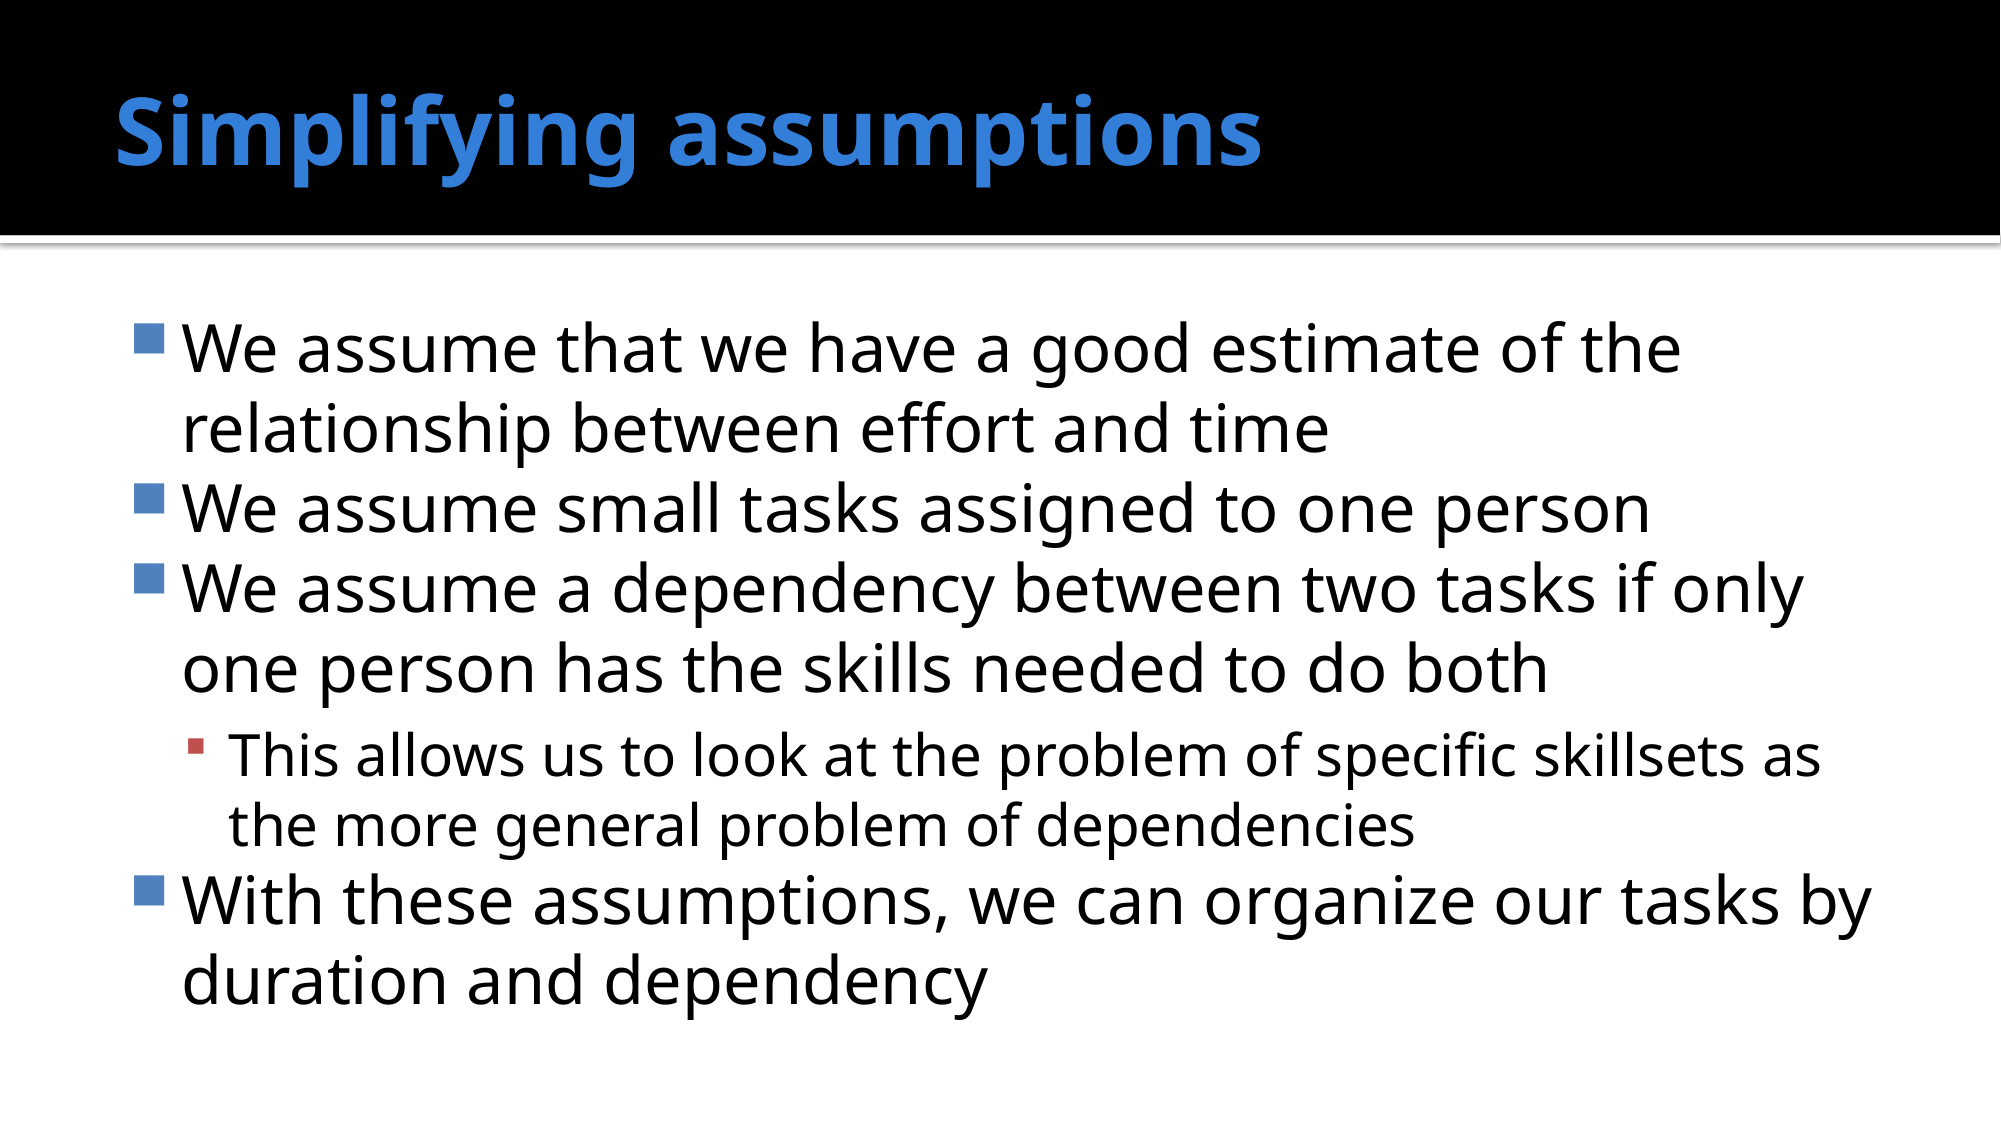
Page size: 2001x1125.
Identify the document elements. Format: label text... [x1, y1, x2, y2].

title Simplifying assumptions [99, 25, 1900, 231]
list We assume that we have a good estimate of the relationship between effort and time We assume small tasks assigned to one person We assume a dependency between two tasks if only one person has the skills needed to do both This allows us to look at the problem of specific skillsets as the more general problem of dependencies With these assumptions, we can organize our tasks by duration and dependency [99, 291, 1900, 1050]
